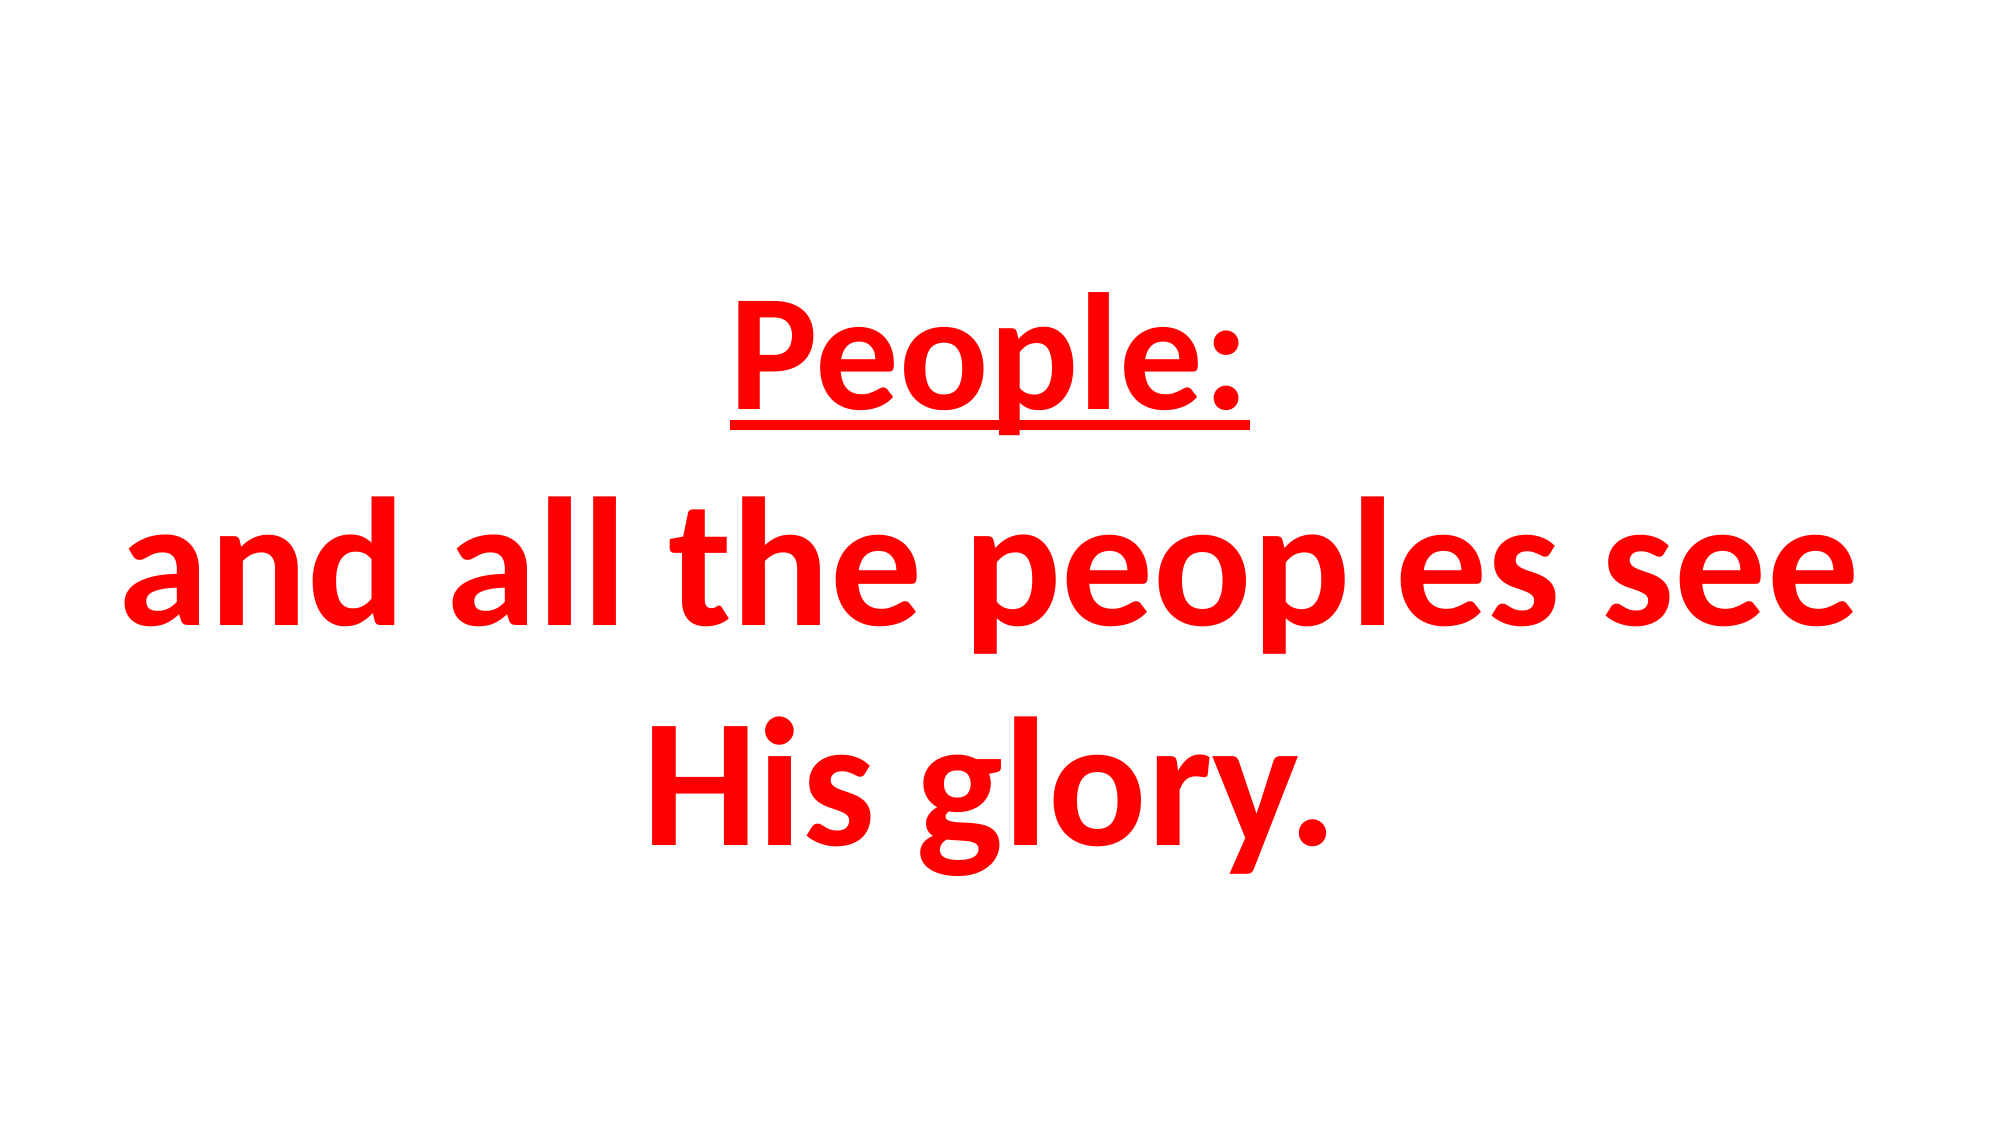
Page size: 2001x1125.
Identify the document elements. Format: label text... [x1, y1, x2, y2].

title People: and all the peoples see His glory. [41, 0, 1939, 1125]
